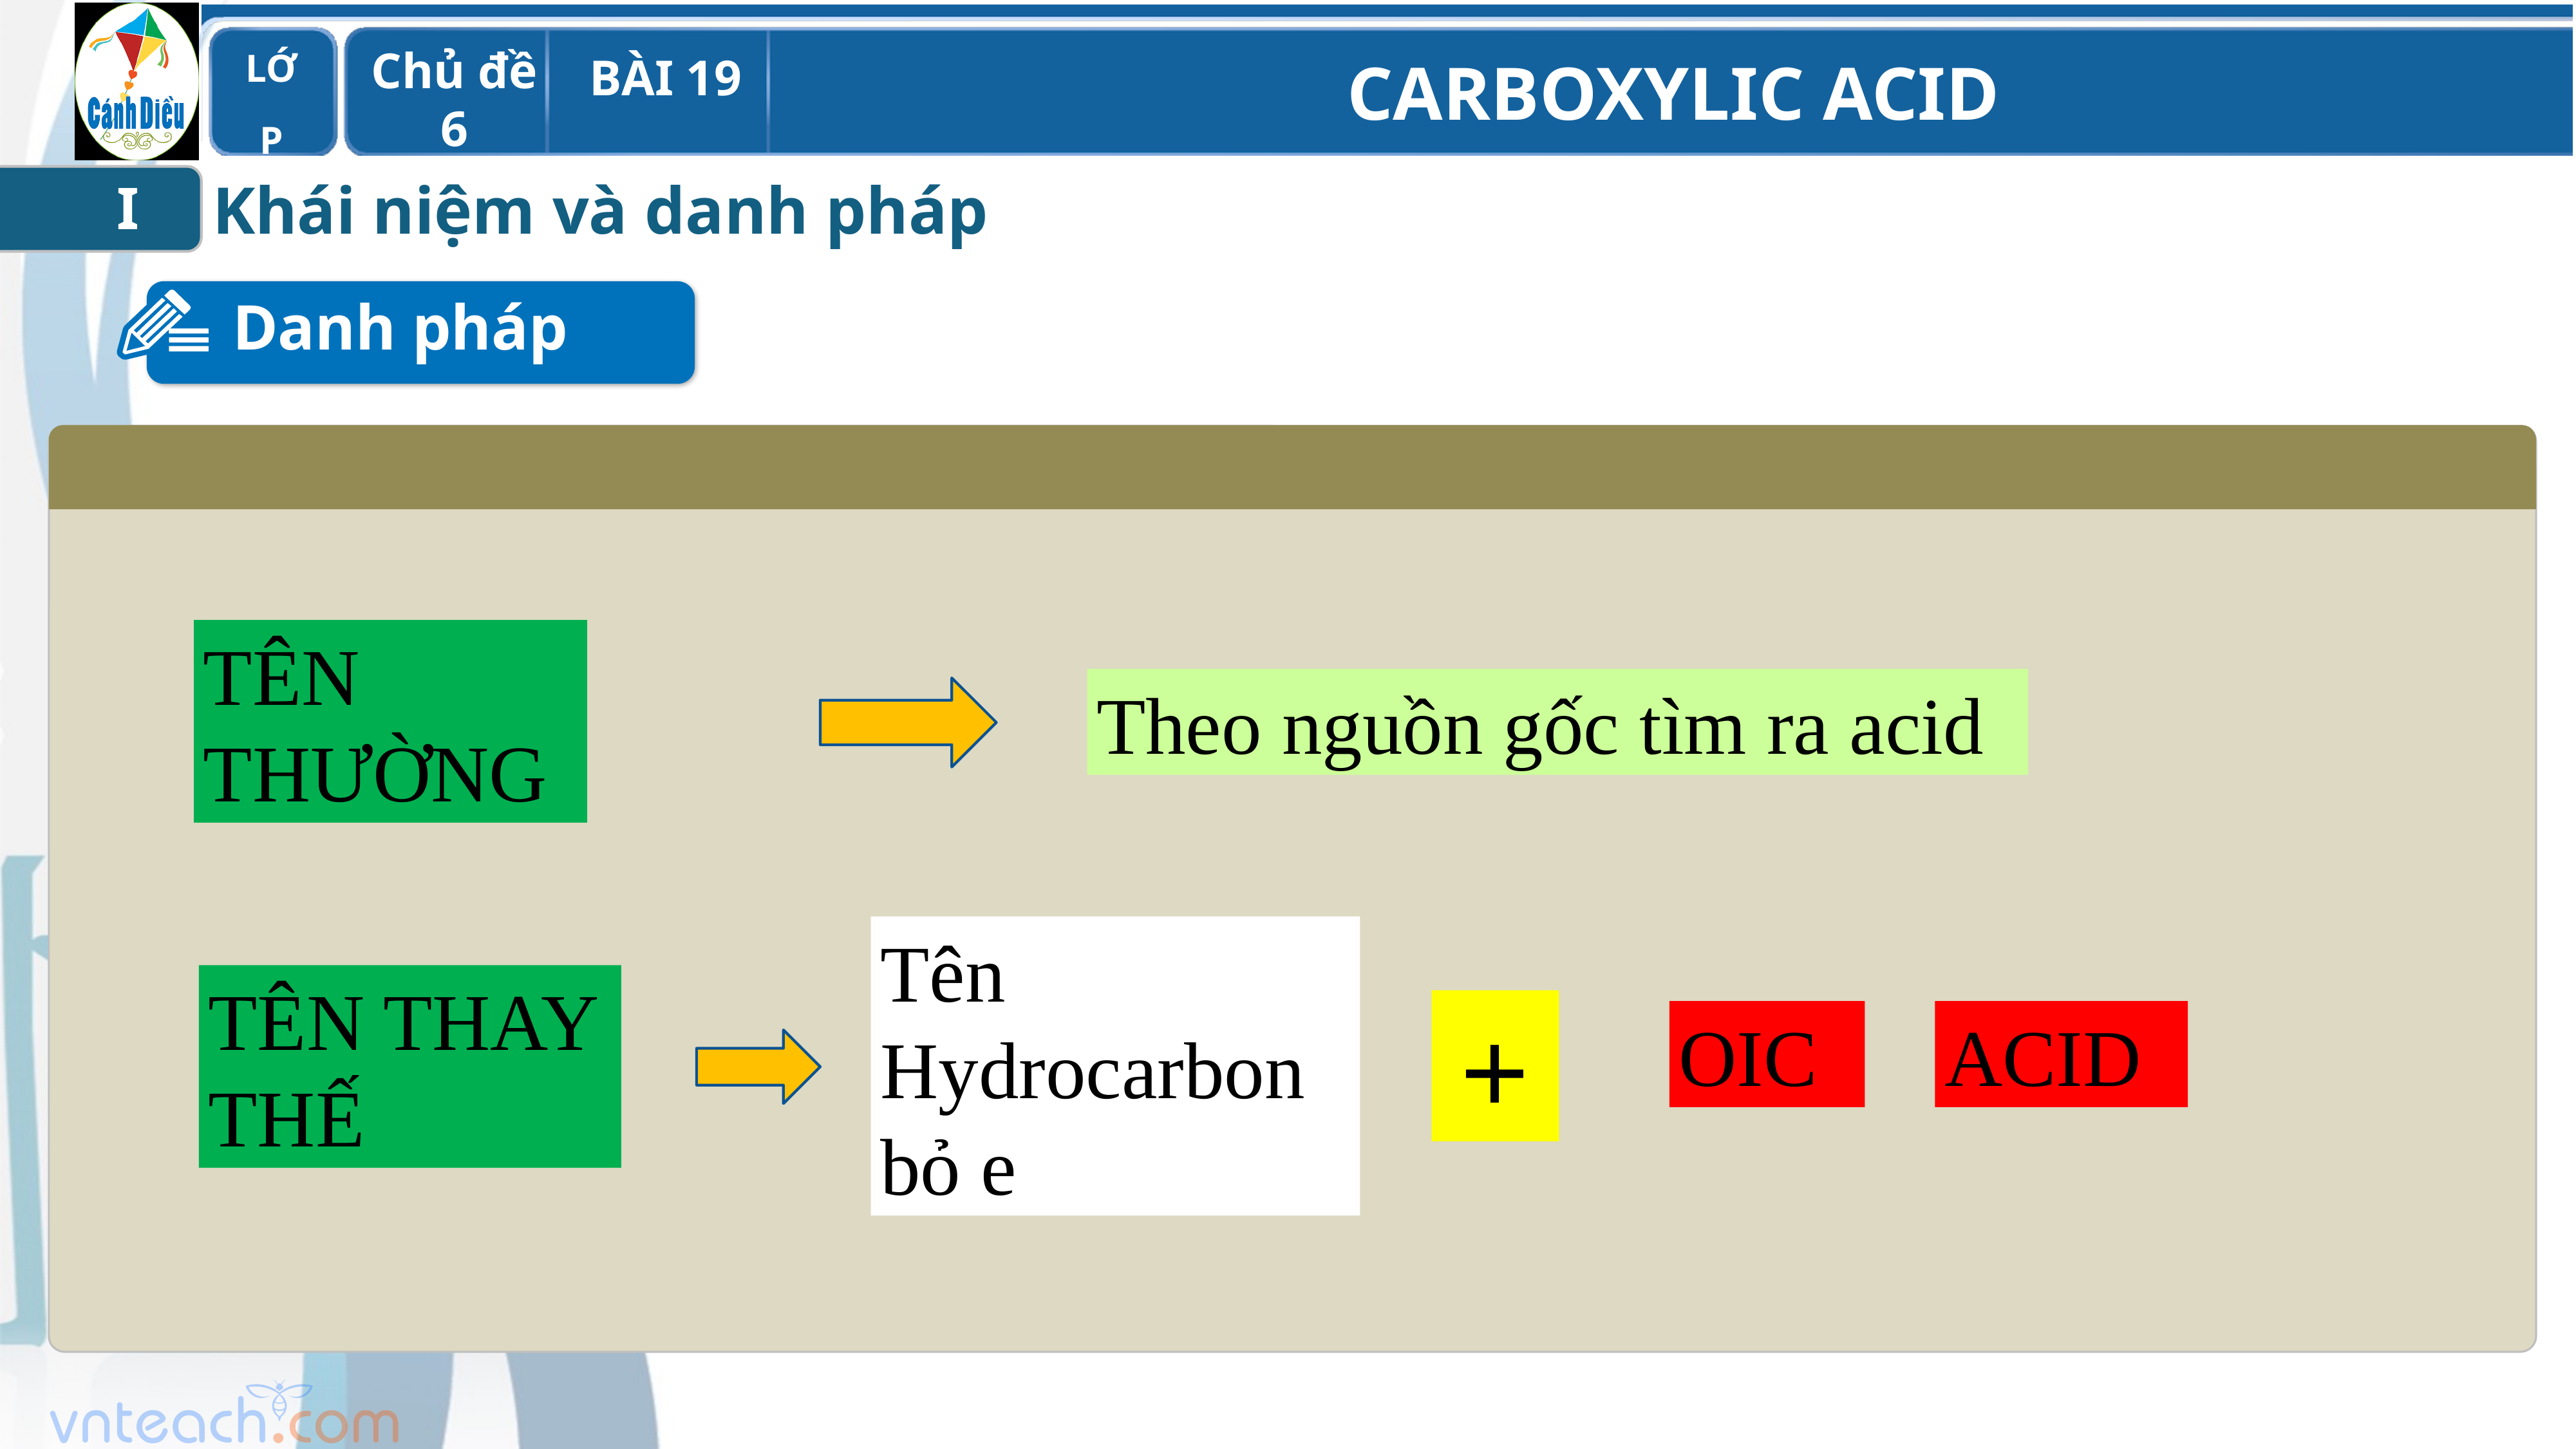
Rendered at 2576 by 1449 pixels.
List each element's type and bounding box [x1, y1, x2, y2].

text_box [48, 425, 2537, 1352]
picture [0, 0, 2576, 1449]
text_box [116, 281, 695, 422]
text_box [0, 165, 2029, 253]
